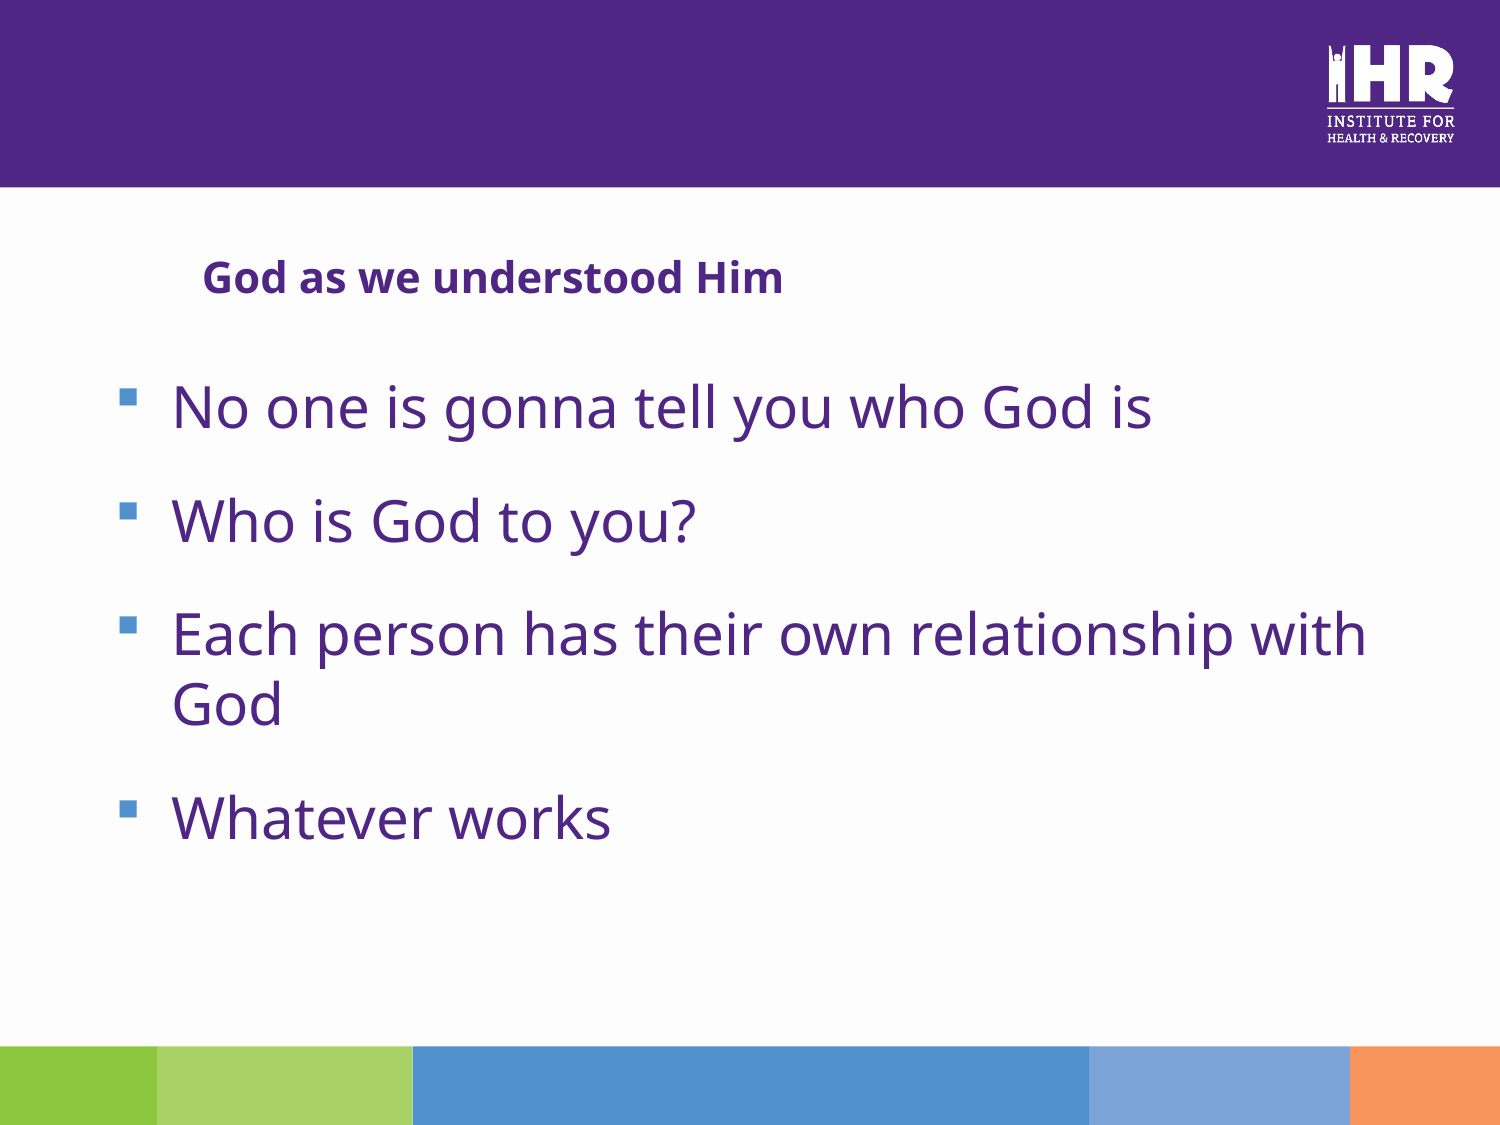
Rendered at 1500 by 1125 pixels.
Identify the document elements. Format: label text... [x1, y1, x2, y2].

picture [1281, 0, 1500, 188]
list No one is gonna tell you who God is Who is God to you? Each person has their own relationship with God Whatever works [99, 362, 1425, 1025]
title God as we understood Him [99, 237, 1425, 362]
